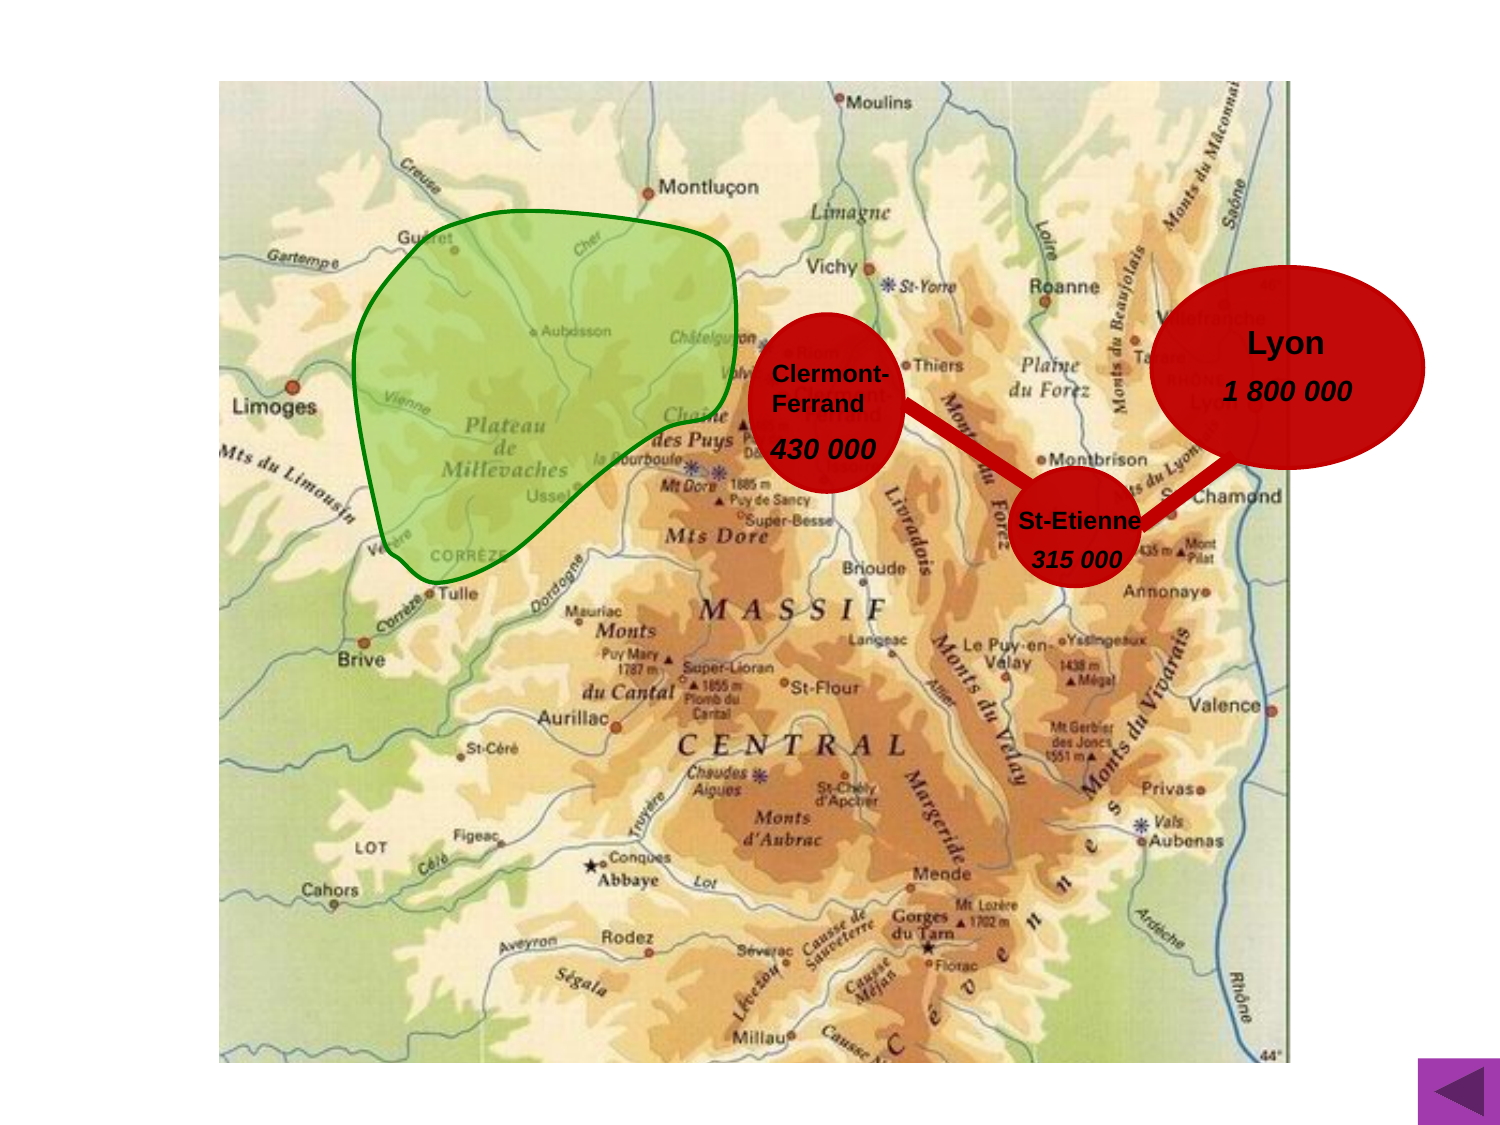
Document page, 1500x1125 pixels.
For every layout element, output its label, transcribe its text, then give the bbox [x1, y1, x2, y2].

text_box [1139, 455, 1235, 528]
text_box [1417, 1058, 1500, 1125]
text_box [1295, 265, 1426, 470]
text_box Lyon [1295, 314, 1341, 364]
text_box 1 800 000 [1295, 364, 1368, 415]
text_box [903, 402, 1030, 486]
picture [218, 81, 1291, 1063]
